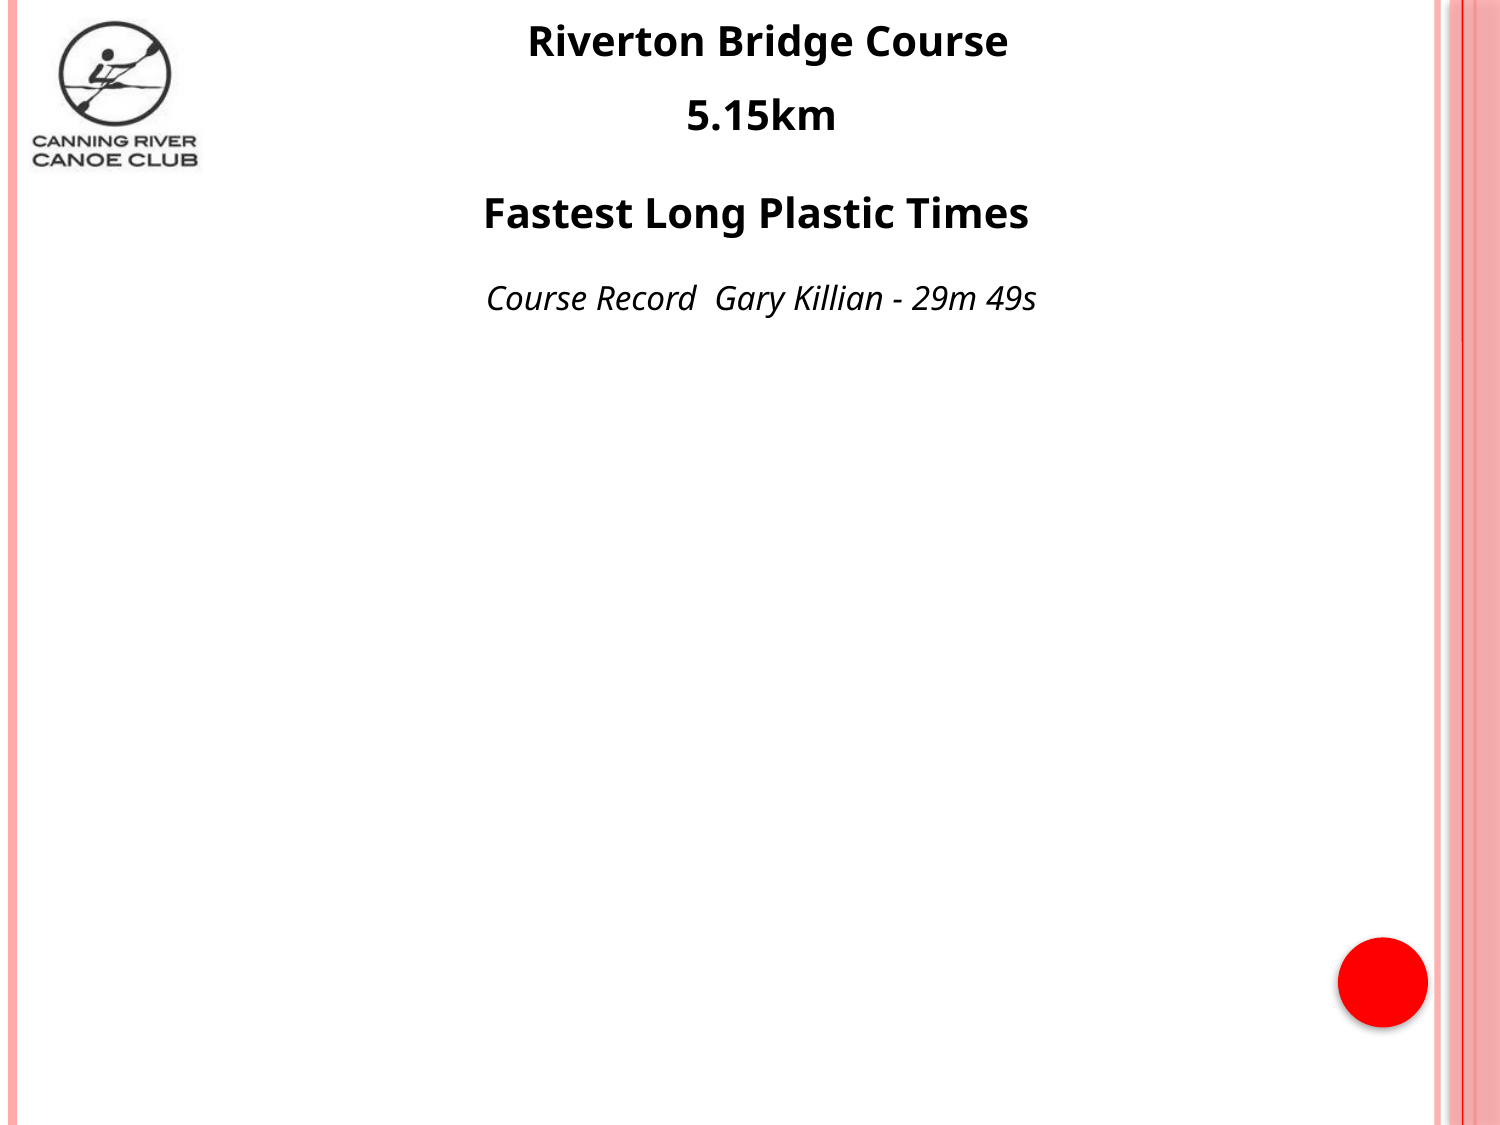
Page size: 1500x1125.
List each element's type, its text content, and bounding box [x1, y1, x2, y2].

picture [29, 0, 211, 178]
text_box Fastest Long Plastic Times Course Record Gary Killian - 29m 49s [112, 179, 1412, 325]
text_box Riverton Bridge Course [135, 7, 1412, 73]
text_box 5.15km [112, 81, 1412, 147]
